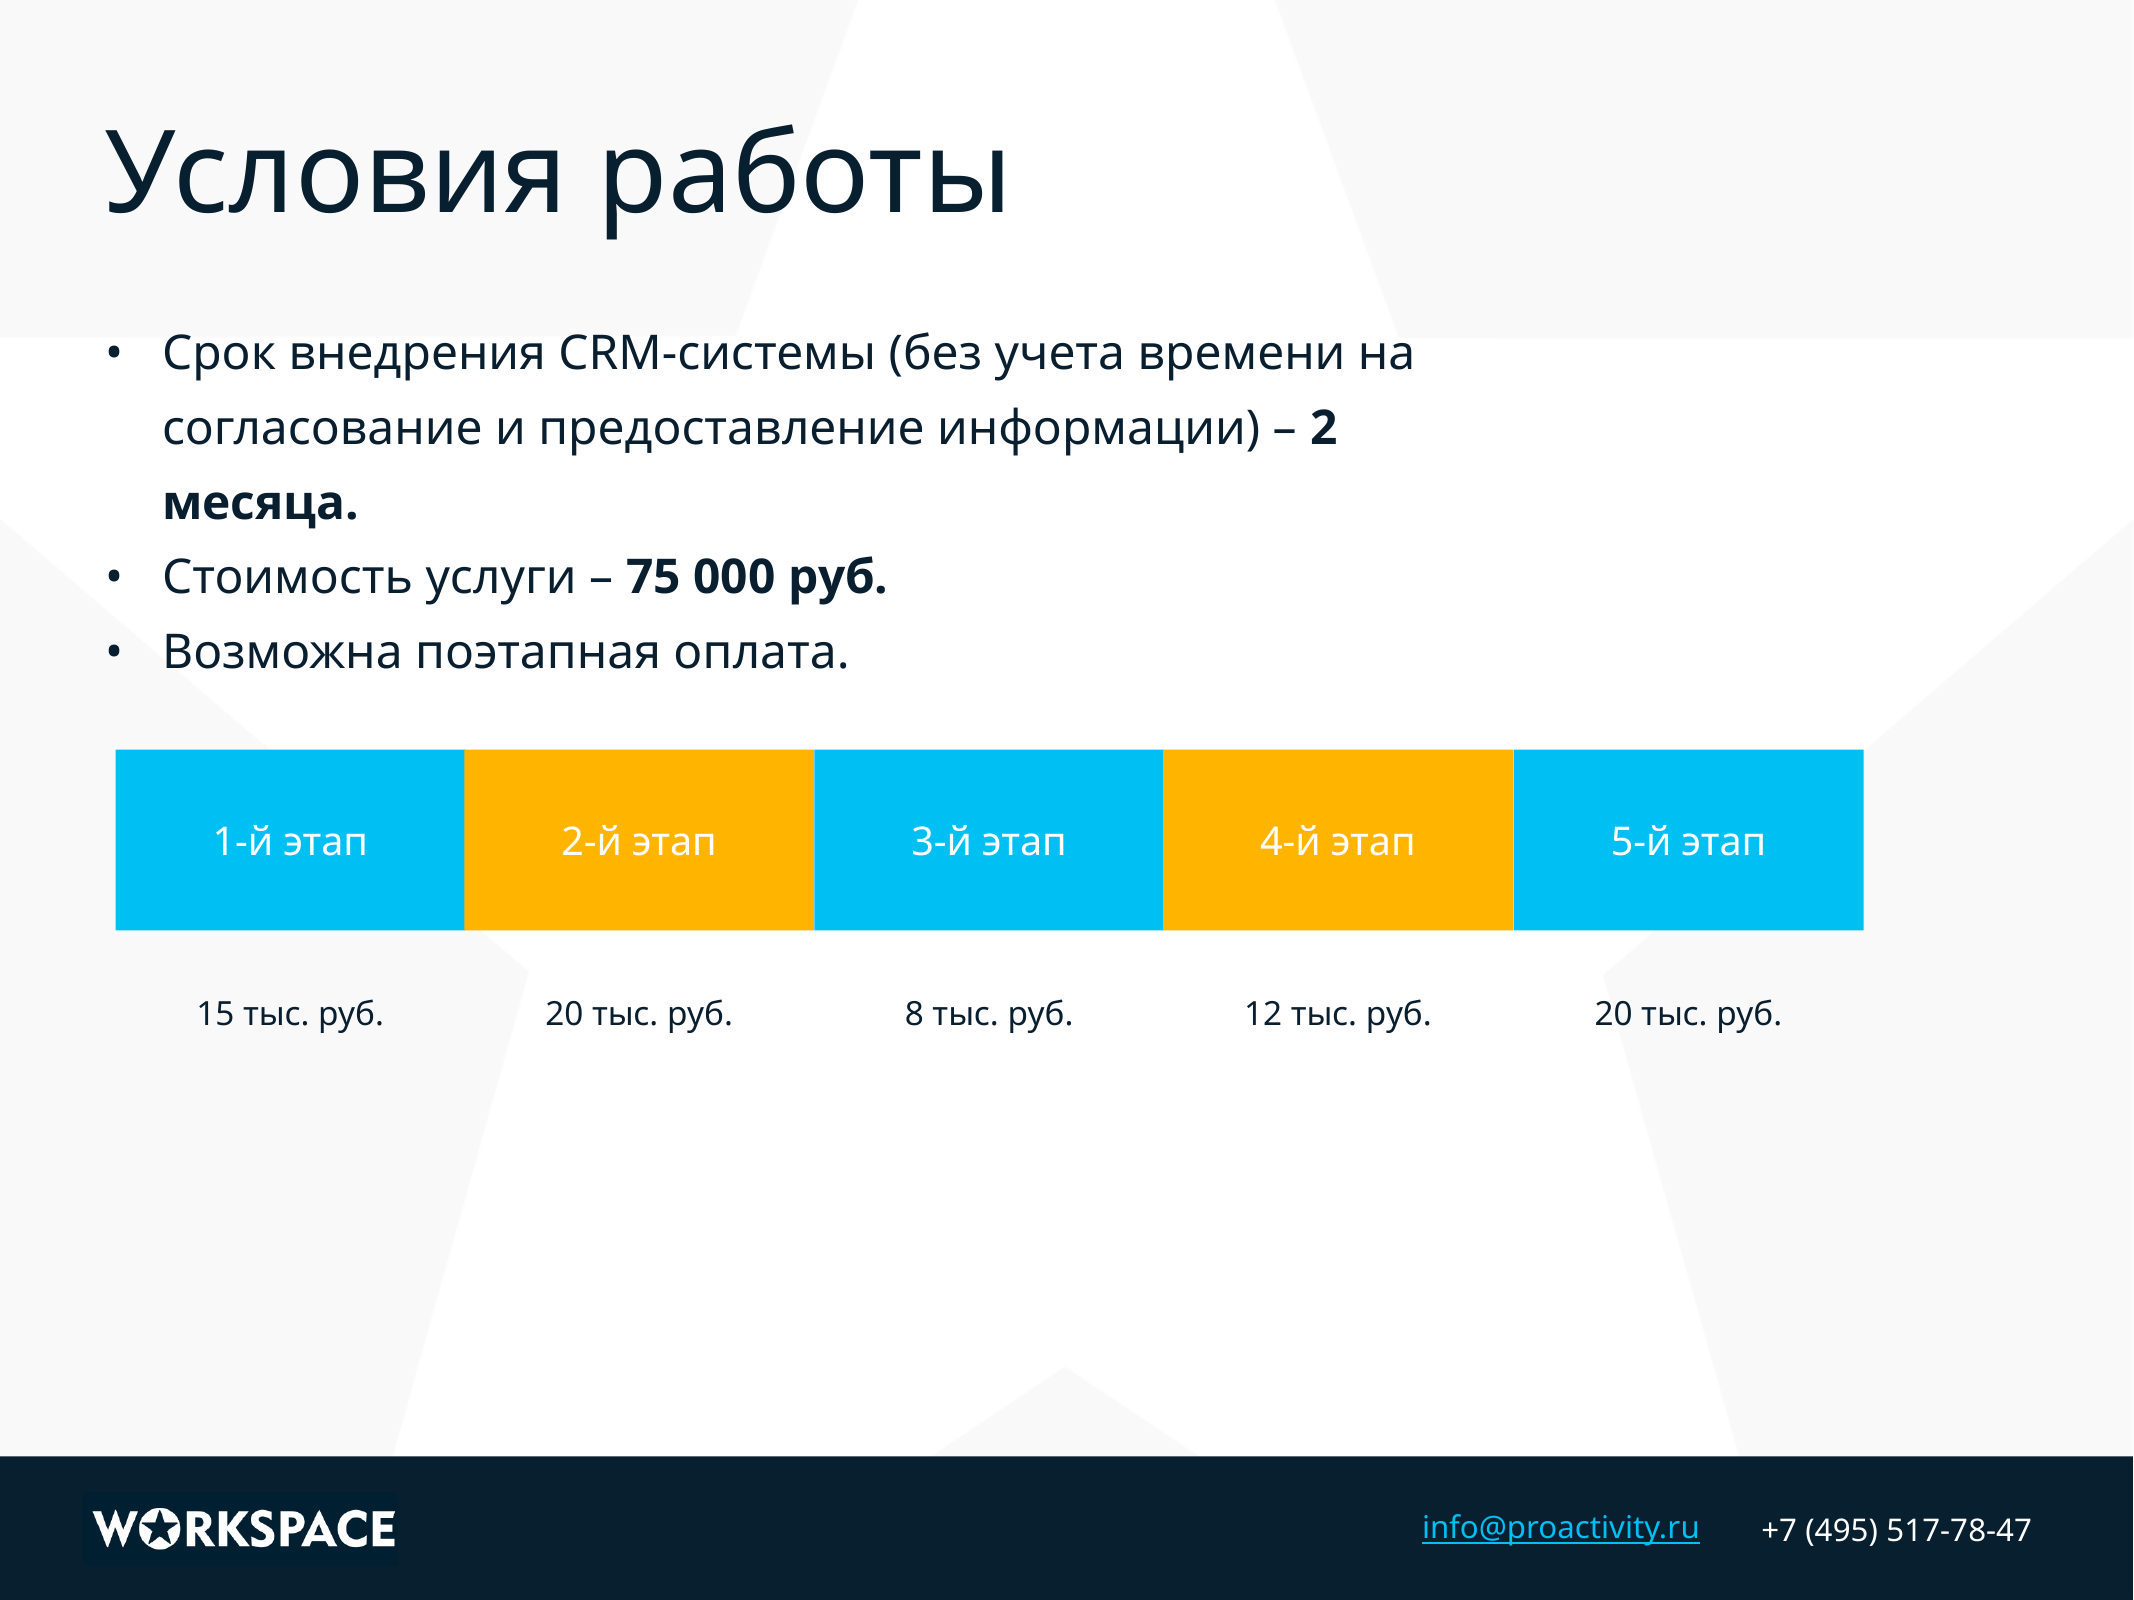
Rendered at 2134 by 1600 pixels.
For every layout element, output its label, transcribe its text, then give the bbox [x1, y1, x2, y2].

text_box 3-й этап [814, 749, 1163, 931]
text_box 15 тыс. руб. [138, 972, 443, 1058]
text_box [0, 1456, 2133, 1600]
text_box 12 тыс. руб. [1186, 972, 1491, 1058]
text_box 2-й этап [464, 749, 814, 931]
picture [83, 1492, 398, 1566]
text_box info@proactivity.ru [1413, 1493, 1764, 1565]
text_box 20 тыс. руб. [1536, 972, 1841, 1058]
text_box 8 тыс. руб. [837, 972, 1142, 1058]
title Условия работы [96, 89, 1488, 223]
text_box 1-й этап [115, 749, 464, 931]
text_box 20 тыс. руб. [487, 972, 792, 1058]
text_box 5-й этап [1513, 749, 1864, 931]
picture [0, 0, 2134, 1600]
subtitle Срок внедрения CRM-системы (без учета времени на согласование и предоставление информации) – 2 месяца. Стоимость услуги – 75 000 руб. Возможна поэтапная оплата. [96, 296, 1514, 769]
text_box 4-й этап [1163, 749, 1513, 931]
text_box +7 (495) 517-78-47 [1764, 1493, 2103, 1565]
